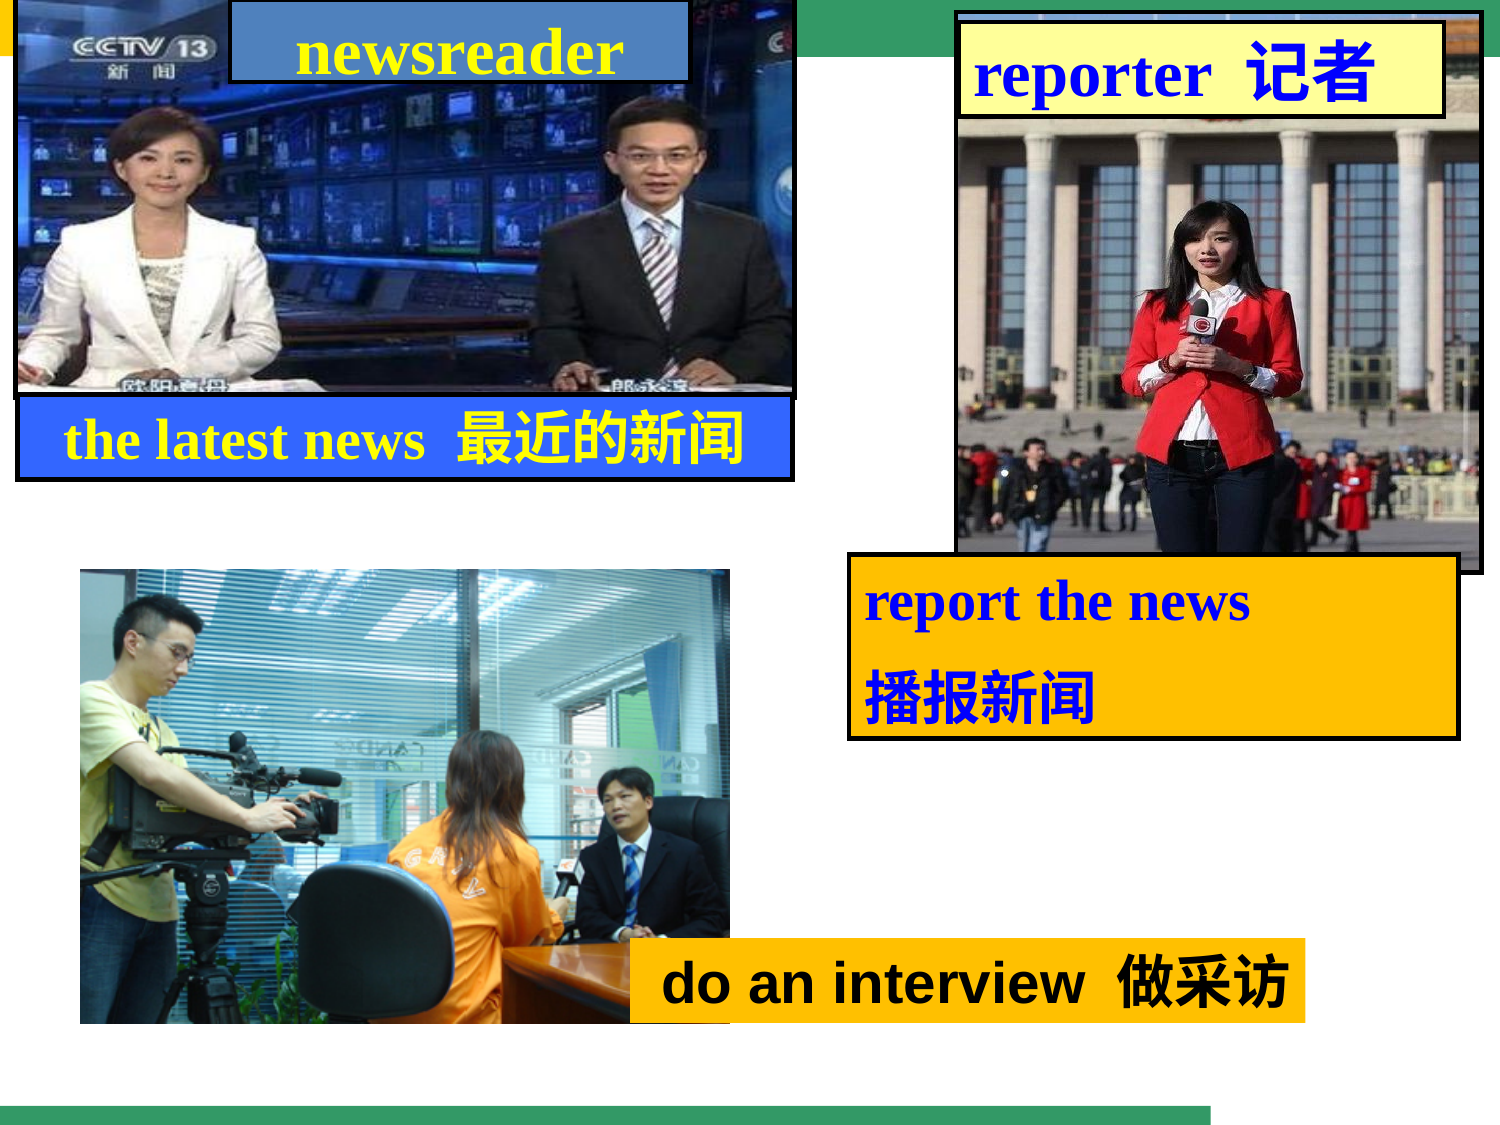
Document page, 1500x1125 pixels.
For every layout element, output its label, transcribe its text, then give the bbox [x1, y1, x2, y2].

text_box do an interview 做采访 [731, 938, 1306, 1023]
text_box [17, 0, 793, 480]
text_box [849, 14, 1480, 746]
picture [79, 569, 731, 1024]
